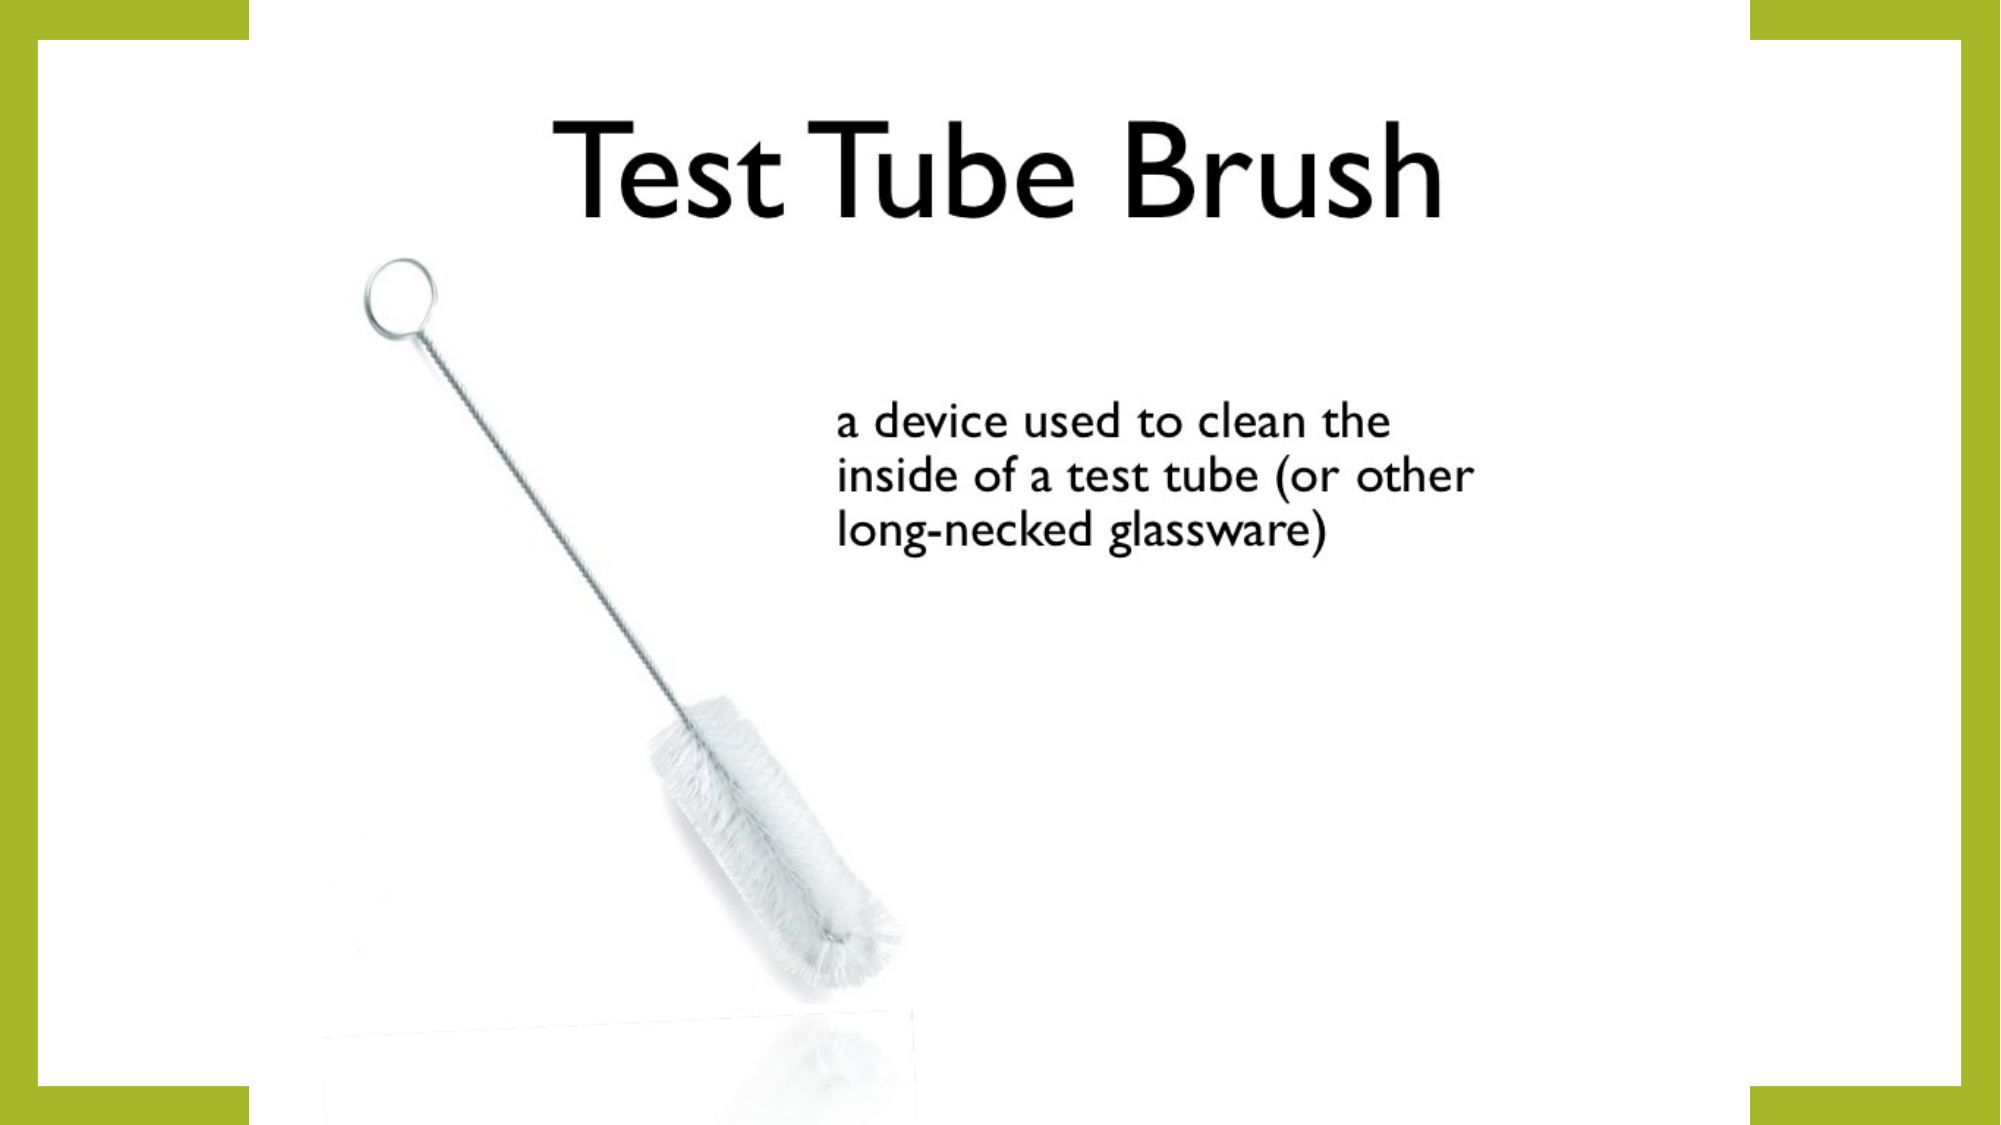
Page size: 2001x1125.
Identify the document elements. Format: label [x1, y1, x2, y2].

picture [249, 0, 1751, 1125]
